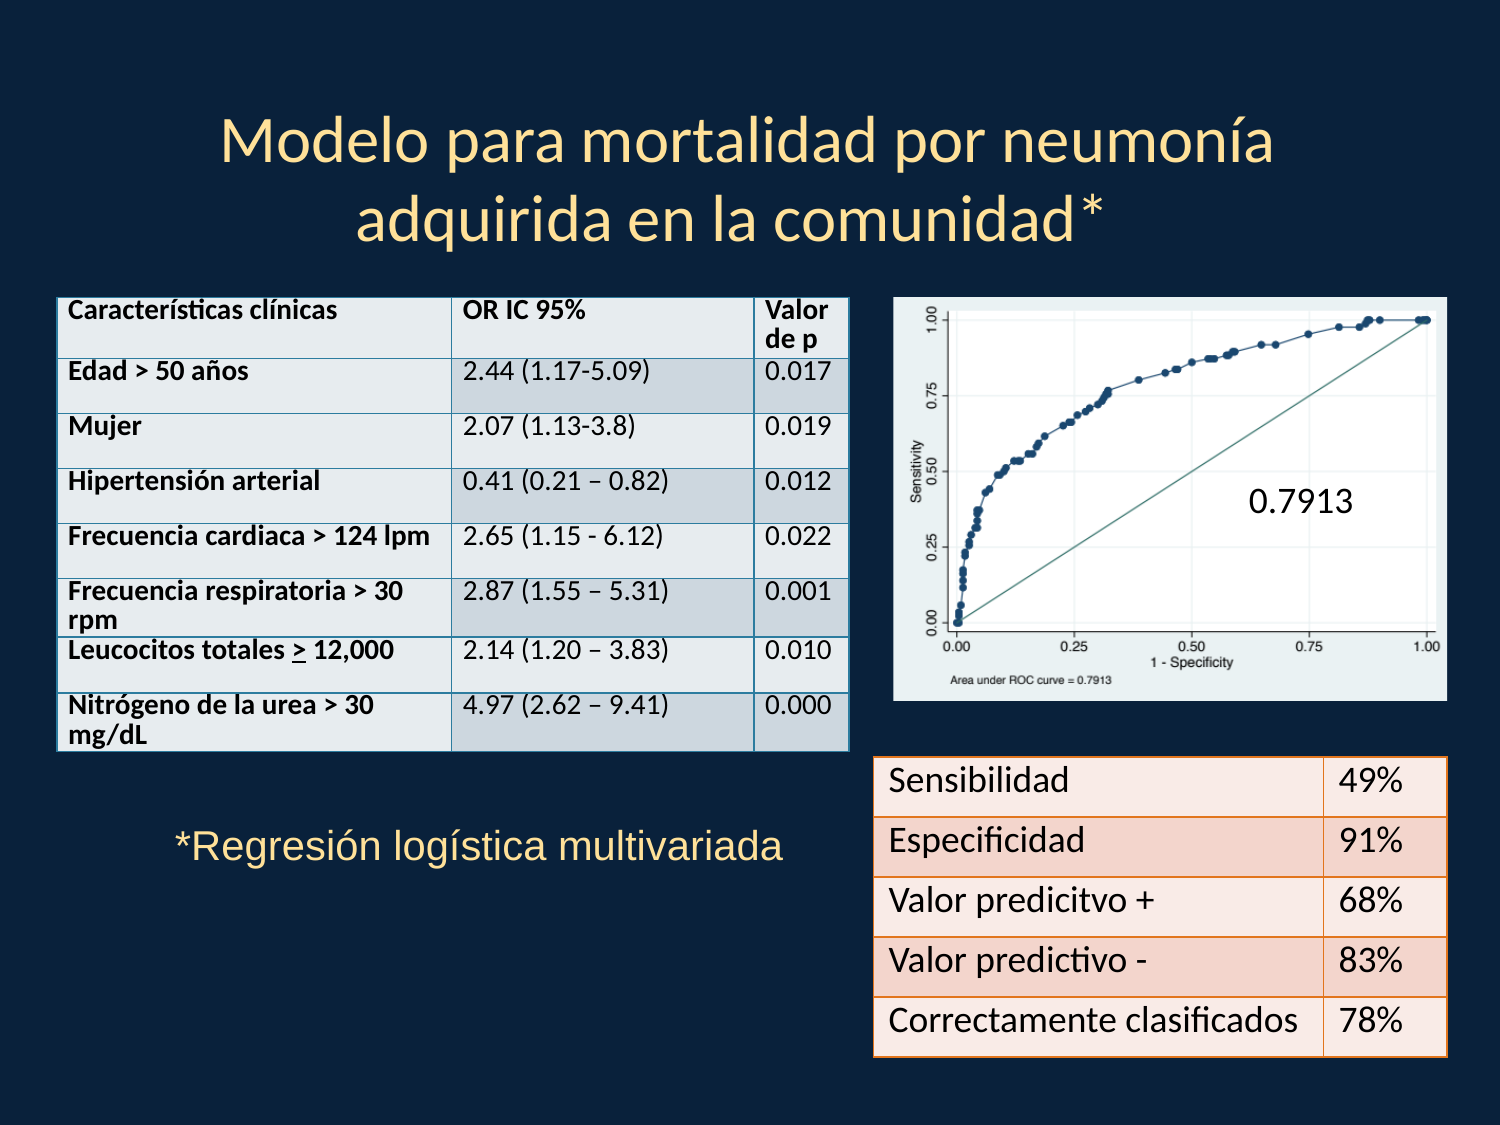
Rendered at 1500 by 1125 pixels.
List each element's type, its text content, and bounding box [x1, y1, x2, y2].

table_cell 91% [1324, 818, 1446, 876]
table_header 49% [1324, 758, 1446, 816]
table_cell 4.97 (2.62 – 9.41) [452, 694, 753, 751]
table_cell Leucocitos totales > 12,000 [58, 638, 451, 692]
table_cell 78% [1324, 998, 1446, 1056]
table_header Sensibilidad [874, 758, 1323, 816]
table_cell 2.07 (1.13-3.8) [452, 414, 753, 468]
title Modelo para mortalidad por neumonía adquirida en la comunidad* [72, 81, 1423, 269]
table_cell Frecuencia respiratoria > 30 rpm [58, 579, 451, 636]
table_cell Edad > 50 años [58, 359, 451, 413]
table_cell 0.001 [755, 579, 848, 636]
table_cell 83% [1324, 938, 1446, 996]
table_cell 0.41 (0.21 – 0.82) [452, 469, 753, 523]
table_cell Correctamente clasificados [874, 998, 1323, 1056]
picture [893, 297, 1448, 701]
table_cell Valor predictivo - [874, 938, 1323, 996]
table_cell 0.000 [755, 694, 848, 751]
table_cell 0.017 [755, 359, 848, 413]
table_cell 0.010 [755, 638, 848, 692]
table_cell 2.87 (1.55 – 5.31) [452, 579, 753, 636]
table_cell 0.012 [755, 469, 848, 523]
table_header Características clínicas [58, 298, 451, 358]
table_header Valor de p [755, 298, 848, 358]
table_cell Frecuencia cardiaca > 124 lpm [58, 524, 451, 578]
table_cell Nitrógeno de la urea > 30 mg/dL [58, 694, 451, 751]
table_cell 68% [1324, 878, 1446, 936]
table_cell Especificidad [874, 818, 1323, 876]
text_box *Regresión logística multivariada [160, 811, 808, 877]
table_cell 2.44 (1.17-5.09) [452, 359, 753, 413]
table_cell Mujer [58, 414, 451, 468]
table_cell 0.019 [755, 414, 848, 468]
table_cell 0.022 [755, 524, 848, 578]
table_header OR IC 95% [452, 298, 753, 358]
table_cell Valor predicitvo + [874, 878, 1323, 936]
table_cell 2.65 (1.15 - 6.12) [452, 524, 753, 578]
table_cell 2.14 (1.20 – 3.83) [452, 638, 753, 692]
table_cell Hipertensión arterial [58, 469, 451, 523]
